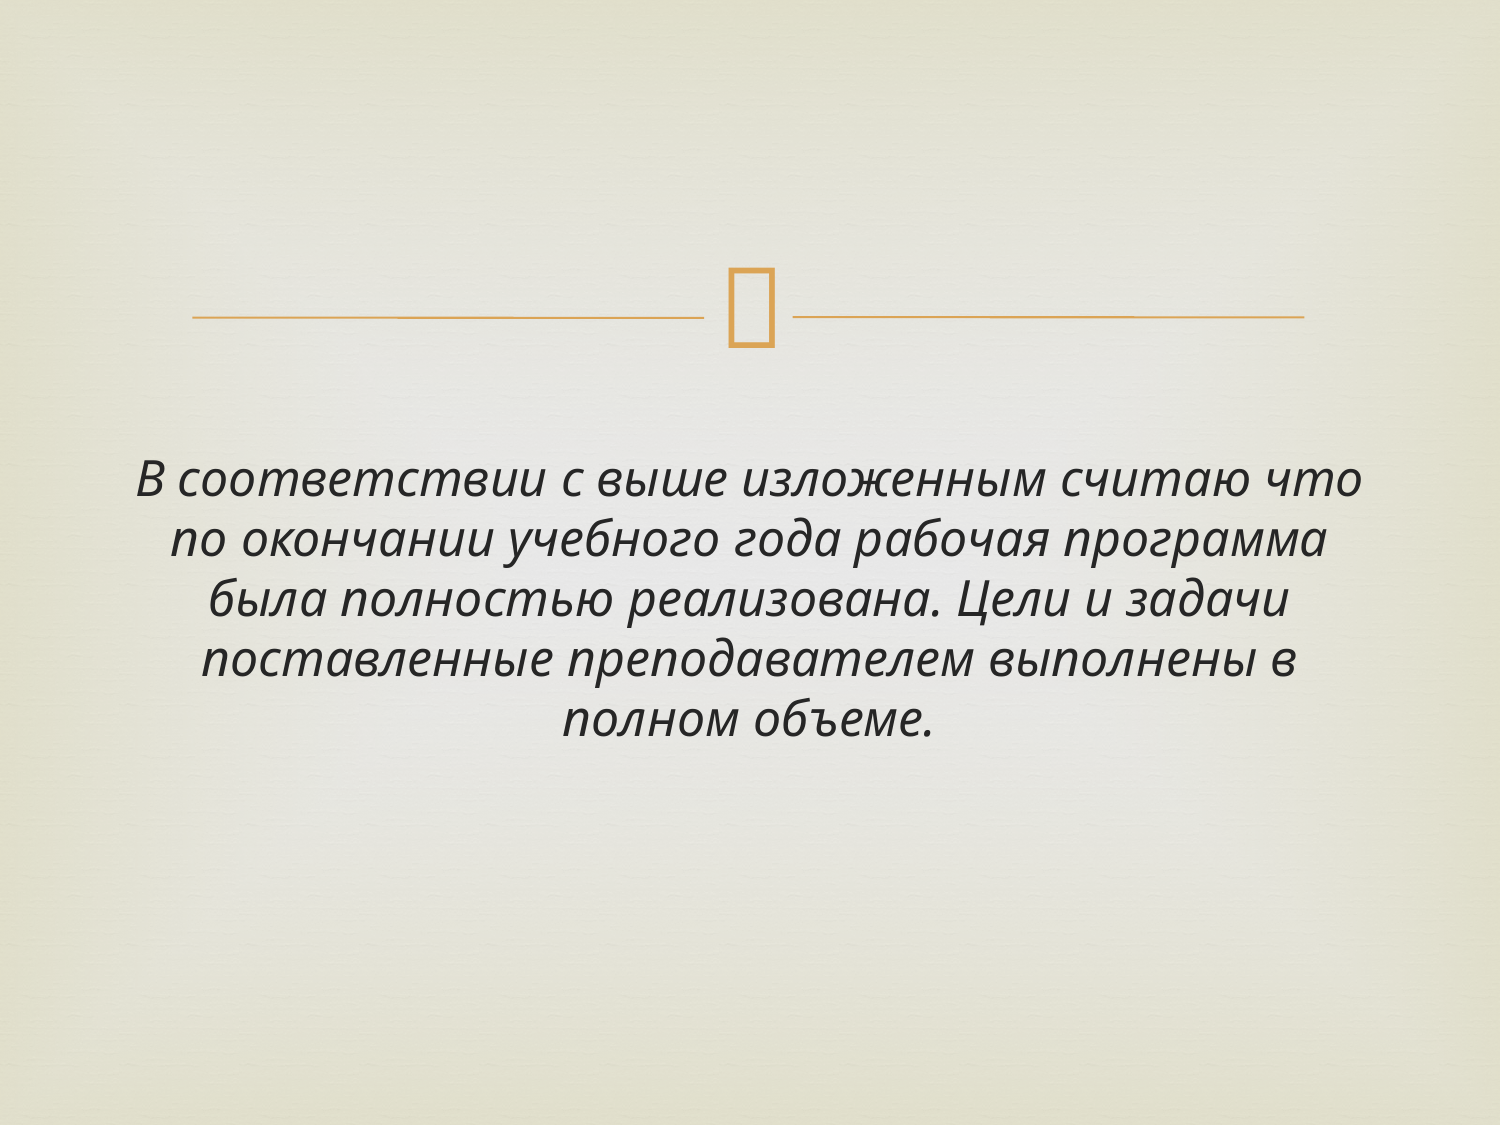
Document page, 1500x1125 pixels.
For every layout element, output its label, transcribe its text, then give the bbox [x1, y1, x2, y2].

list В соответствии с выше изложенным считаю что по окончании учебного года рабочая программа была полностью реализована. Цели и задачи поставленные преподавателем выполнены в полном объеме. [114, 368, 1386, 1005]
